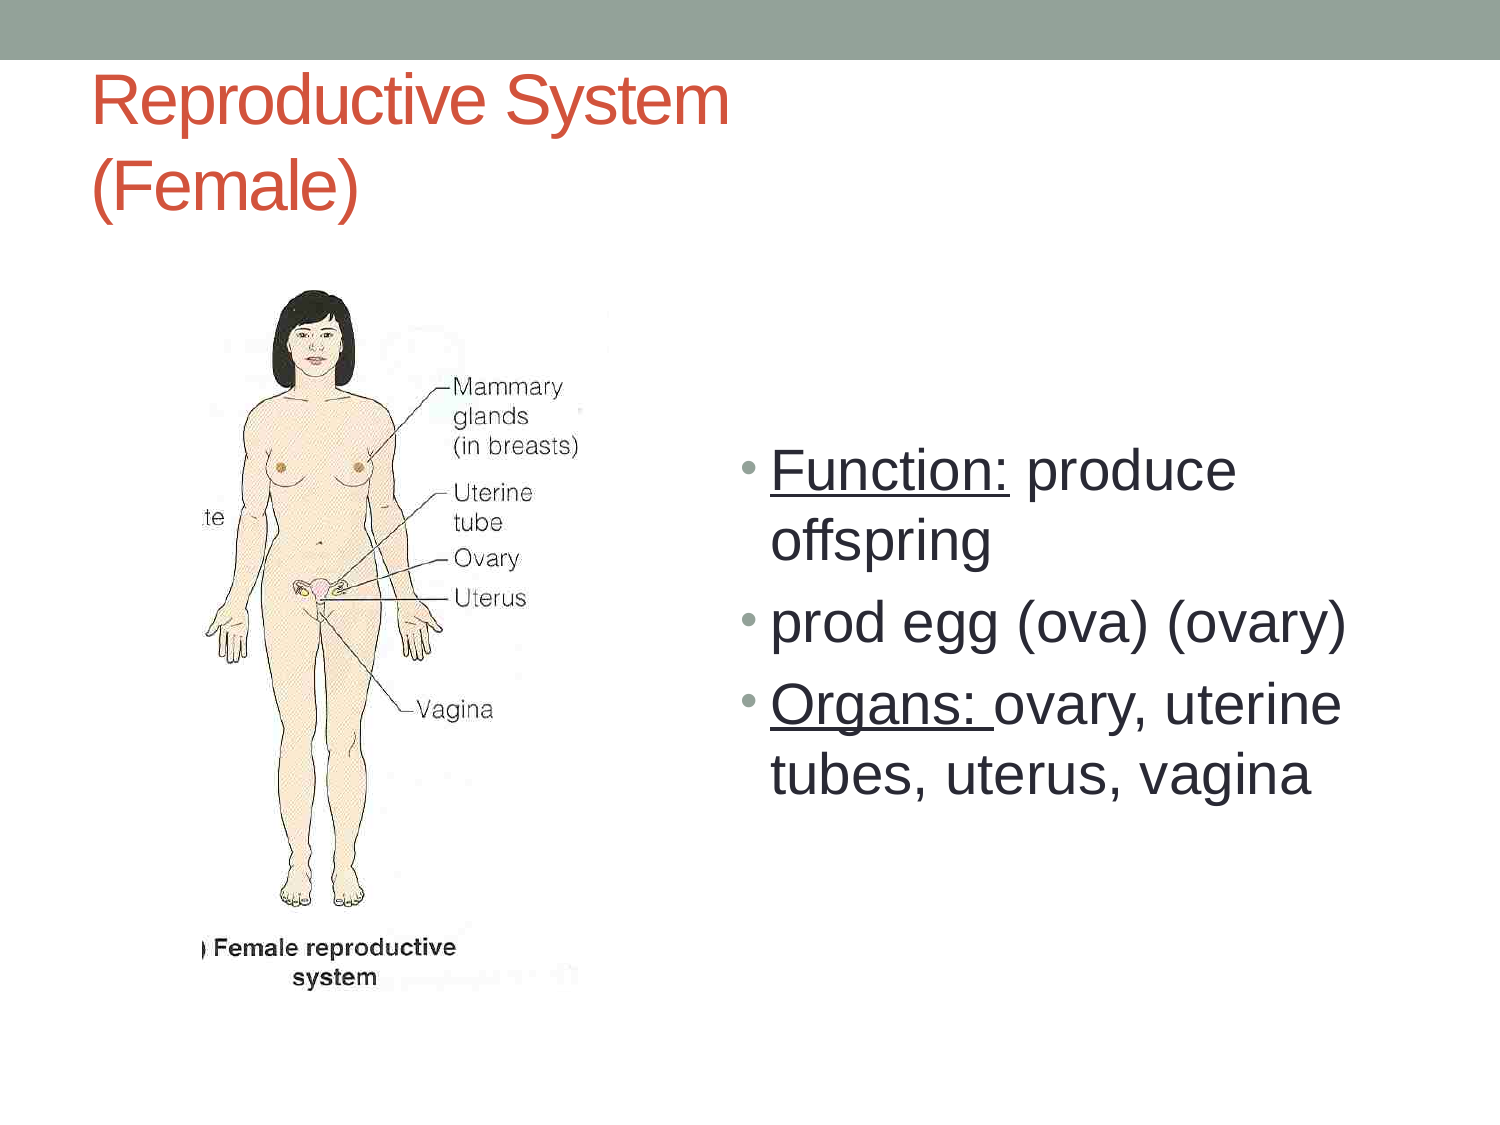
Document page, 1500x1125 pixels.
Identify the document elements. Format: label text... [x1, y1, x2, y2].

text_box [202, 275, 609, 992]
list Function: produce offspring prod egg (ova) (ovary) Organs: ovary, uterine tubes, uterus, vagina [725, 425, 1375, 1088]
title Reproductive System (Female) [75, 45, 1425, 233]
